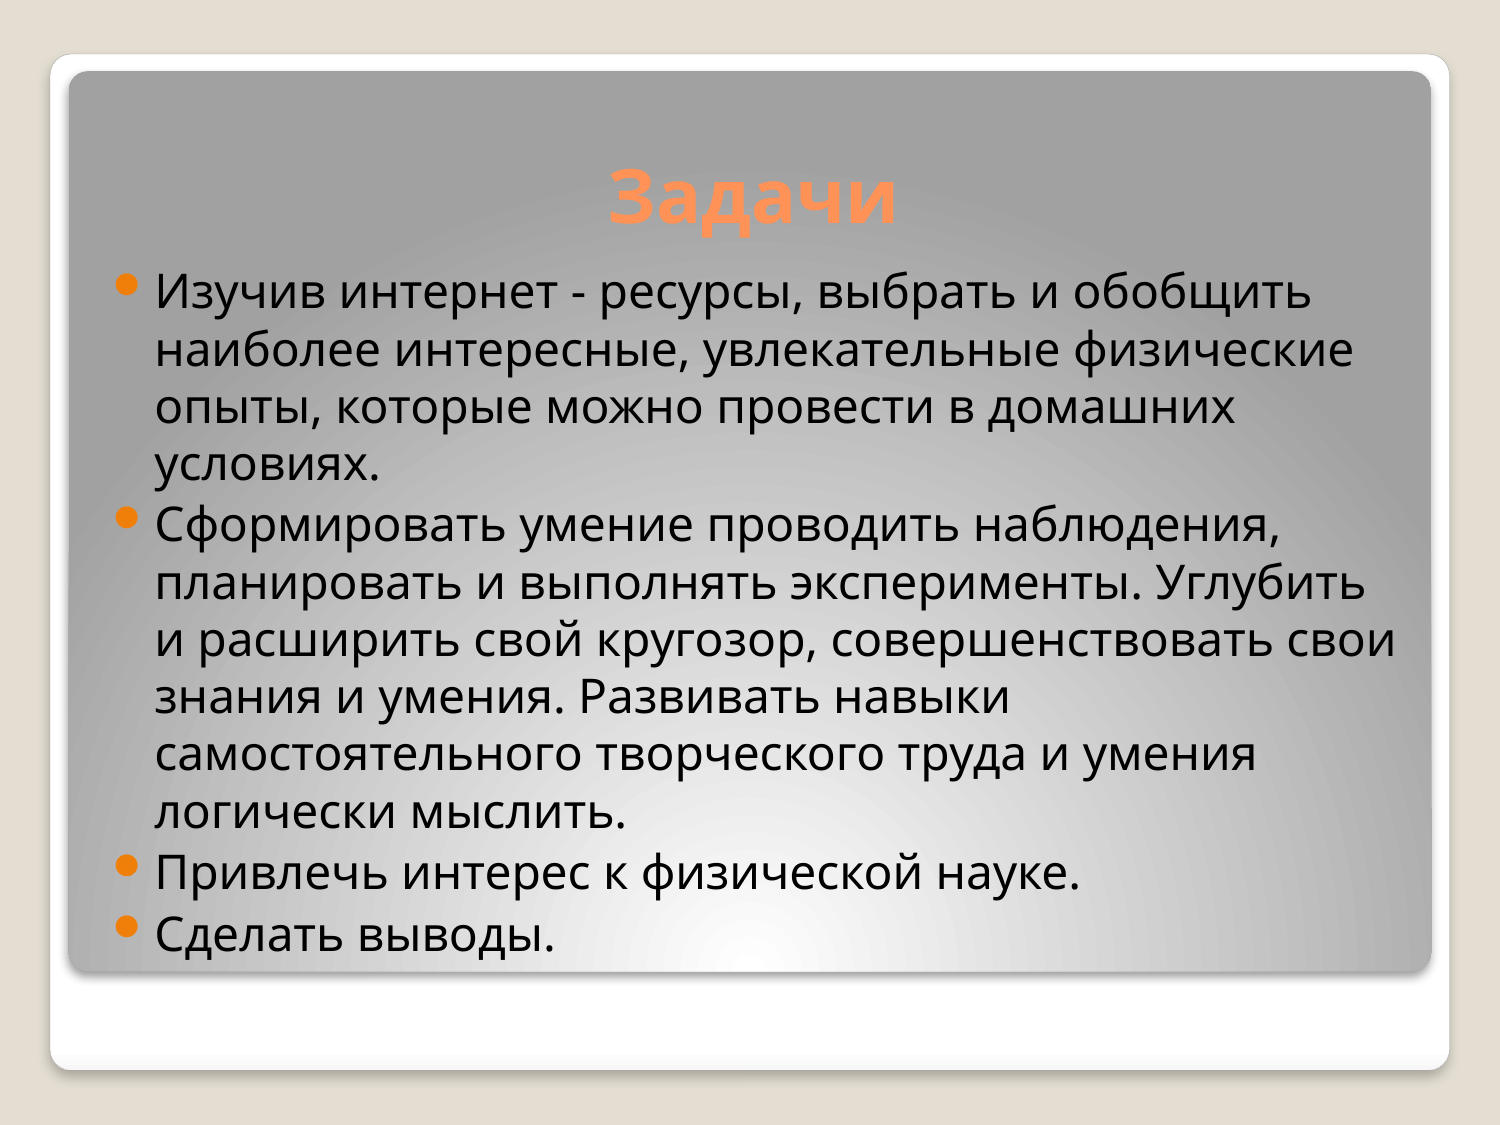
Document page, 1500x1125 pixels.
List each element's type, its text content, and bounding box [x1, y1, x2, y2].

list Изучив интернет - ресурсы, выбрать и обобщить наиболее интересные, увлекательные физические опыты, которые можно провести в домашних условиях. Сформировать умение проводить наблюдения, планировать и выполнять эксперименты. Углубить и расширить свой кругозор, совершенствовать свои знания и умения. Развивать навыки самостоятельного творческого труда и умения логически мыслить. Привлечь интерес к физической науке. Сделать выводы. [82, 246, 1425, 973]
title Задачи [82, 93, 1425, 246]
